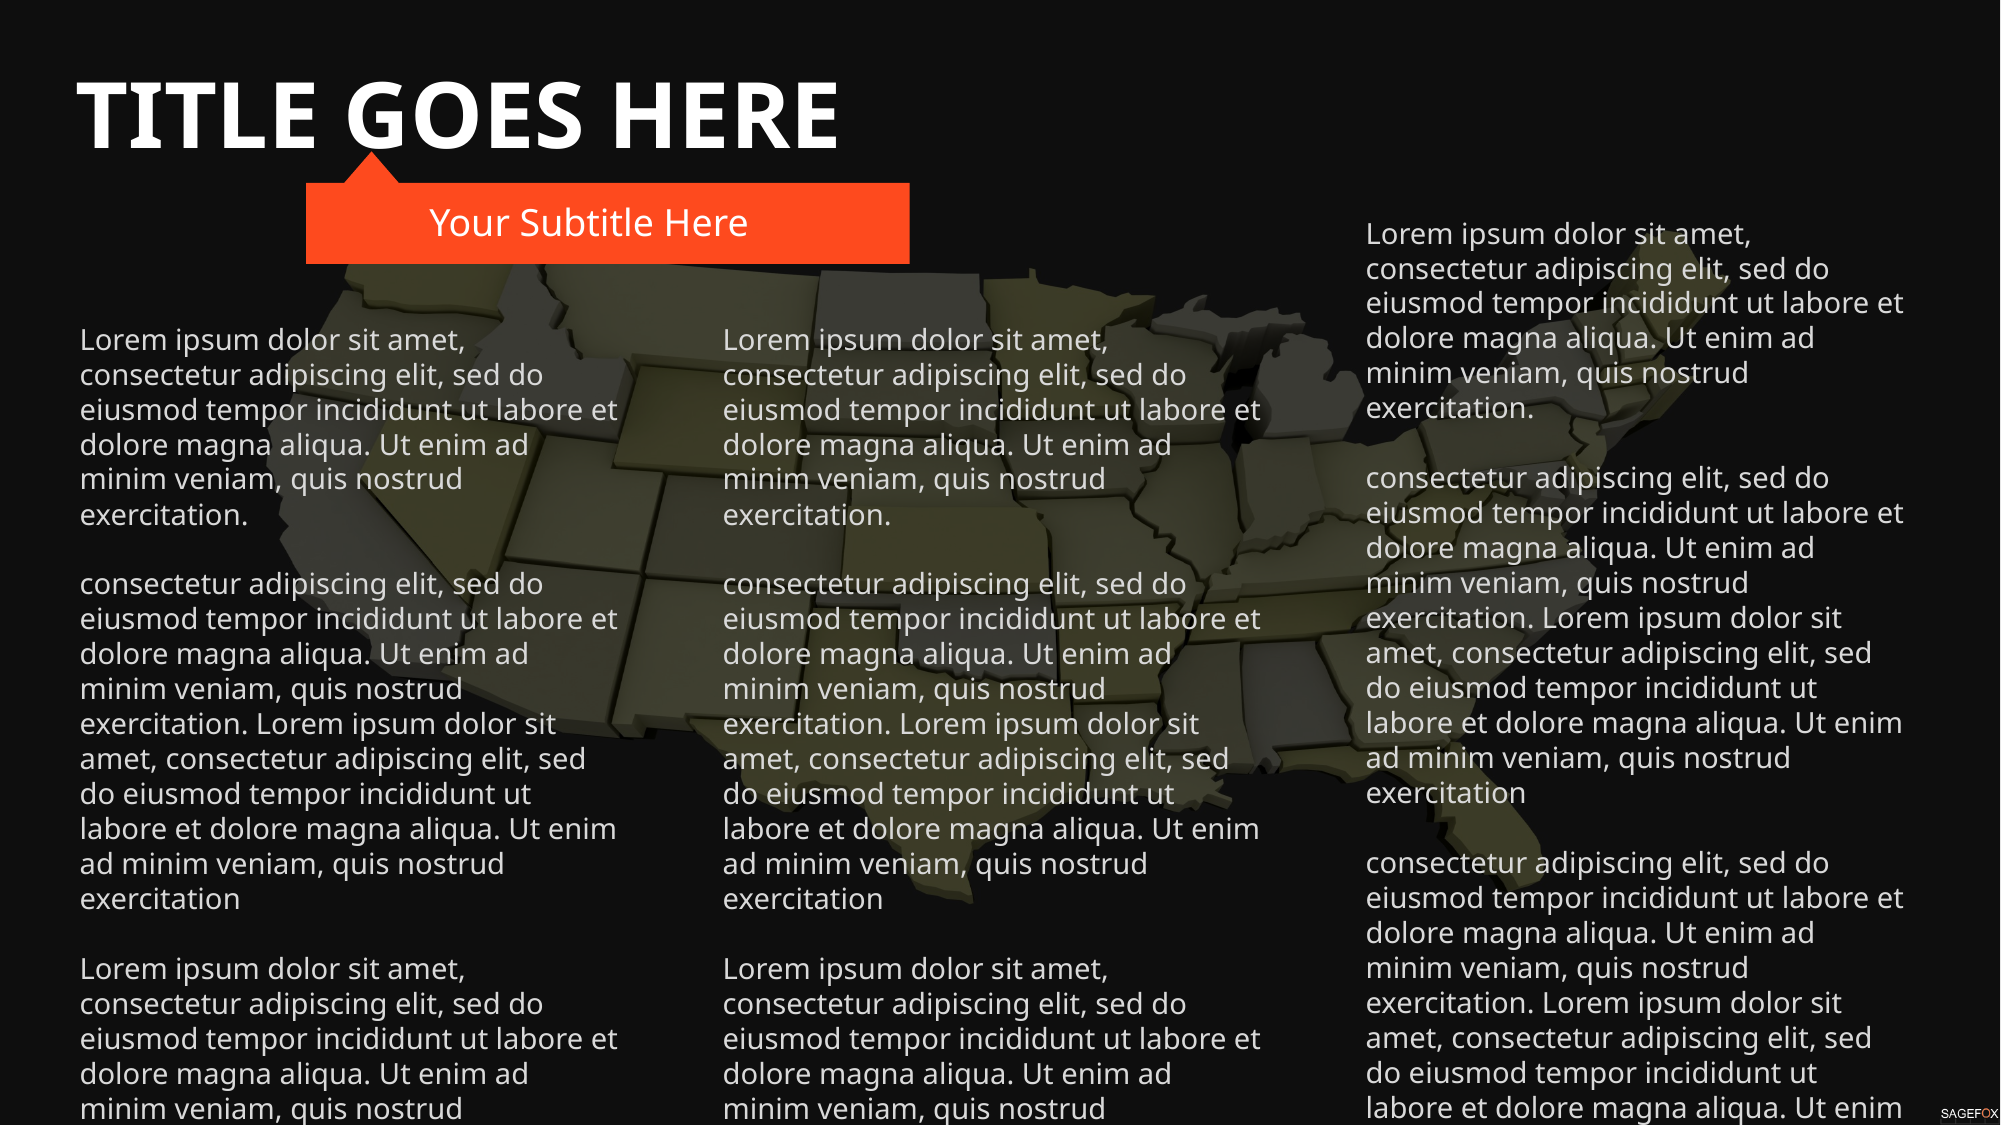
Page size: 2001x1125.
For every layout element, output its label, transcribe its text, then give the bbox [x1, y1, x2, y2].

text_box Lorem ipsum dolor sit amet, consectetur adipiscing elit, sed do eiusmod tempor incididunt ut labore et dolore magna aliqua. Ut enim ad minim veniam, quis nostrud exercitation. consectetur adipiscing elit, sed do eiusmod tempor incididunt ut labore et dolore magna aliqua. Ut enim ad minim veniam, quis nostrud exercitation. Lorem ipsum dolor sit amet, consectetur adipiscing elit, sed do eiusmod tempor incididunt ut labore et dolore magna aliqua. Ut enim ad minim veniam, quis nostrud exercitation Lorem ipsum dolor sit amet, consectetur adipiscing elit, sed do eiusmod tempor incididunt ut labore et dolore magna aliqua. Ut enim ad minim veniam, quis nostrud exercitation [707, 313, 1278, 1125]
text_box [306, 151, 910, 264]
text_box Lorem ipsum dolor sit amet, consectetur adipiscing elit, sed do eiusmod tempor incididunt ut labore et dolore magna aliqua. Ut enim ad minim veniam, quis nostrud exercitation. consectetur adipiscing elit, sed do eiusmod tempor incididunt ut labore et dolore magna aliqua. Ut enim ad minim veniam, quis nostrud exercitation. Lorem ipsum dolor sit amet, consectetur adipiscing elit, sed do eiusmod tempor incididunt ut labore et dolore magna aliqua. Ut enim ad minim veniam, quis nostrud exercitation consectetur adipiscing elit, sed do eiusmod tempor incididunt ut labore et dolore magna aliqua. Ut enim ad minim veniam, quis nostrud exercitation. Lorem ipsum dolor sit amet, consectetur adipiscing elit, sed do eiusmod tempor incididunt ut labore et dolore magna aliqua. Ut enim ad minim veniam, quis nostrud exercitation [1350, 207, 1921, 1125]
text_box TITLE GOES HERE [60, 49, 965, 175]
picture [0, 0, 2001, 1125]
text_box Lorem ipsum dolor sit amet, consectetur adipiscing elit, sed do eiusmod tempor incididunt ut labore et dolore magna aliqua. Ut enim ad minim veniam, quis nostrud exercitation. consectetur adipiscing elit, sed do eiusmod tempor incididunt ut labore et dolore magna aliqua. Ut enim ad minim veniam, quis nostrud exercitation. Lorem ipsum dolor sit amet, consectetur adipiscing elit, sed do eiusmod tempor incididunt ut labore et dolore magna aliqua. Ut enim ad minim veniam, quis nostrud exercitation Lorem ipsum dolor sit amet, consectetur adipiscing elit, sed do eiusmod tempor incididunt ut labore et dolore magna aliqua. Ut enim ad minim veniam, quis nostrud exercitation. [64, 313, 635, 1125]
